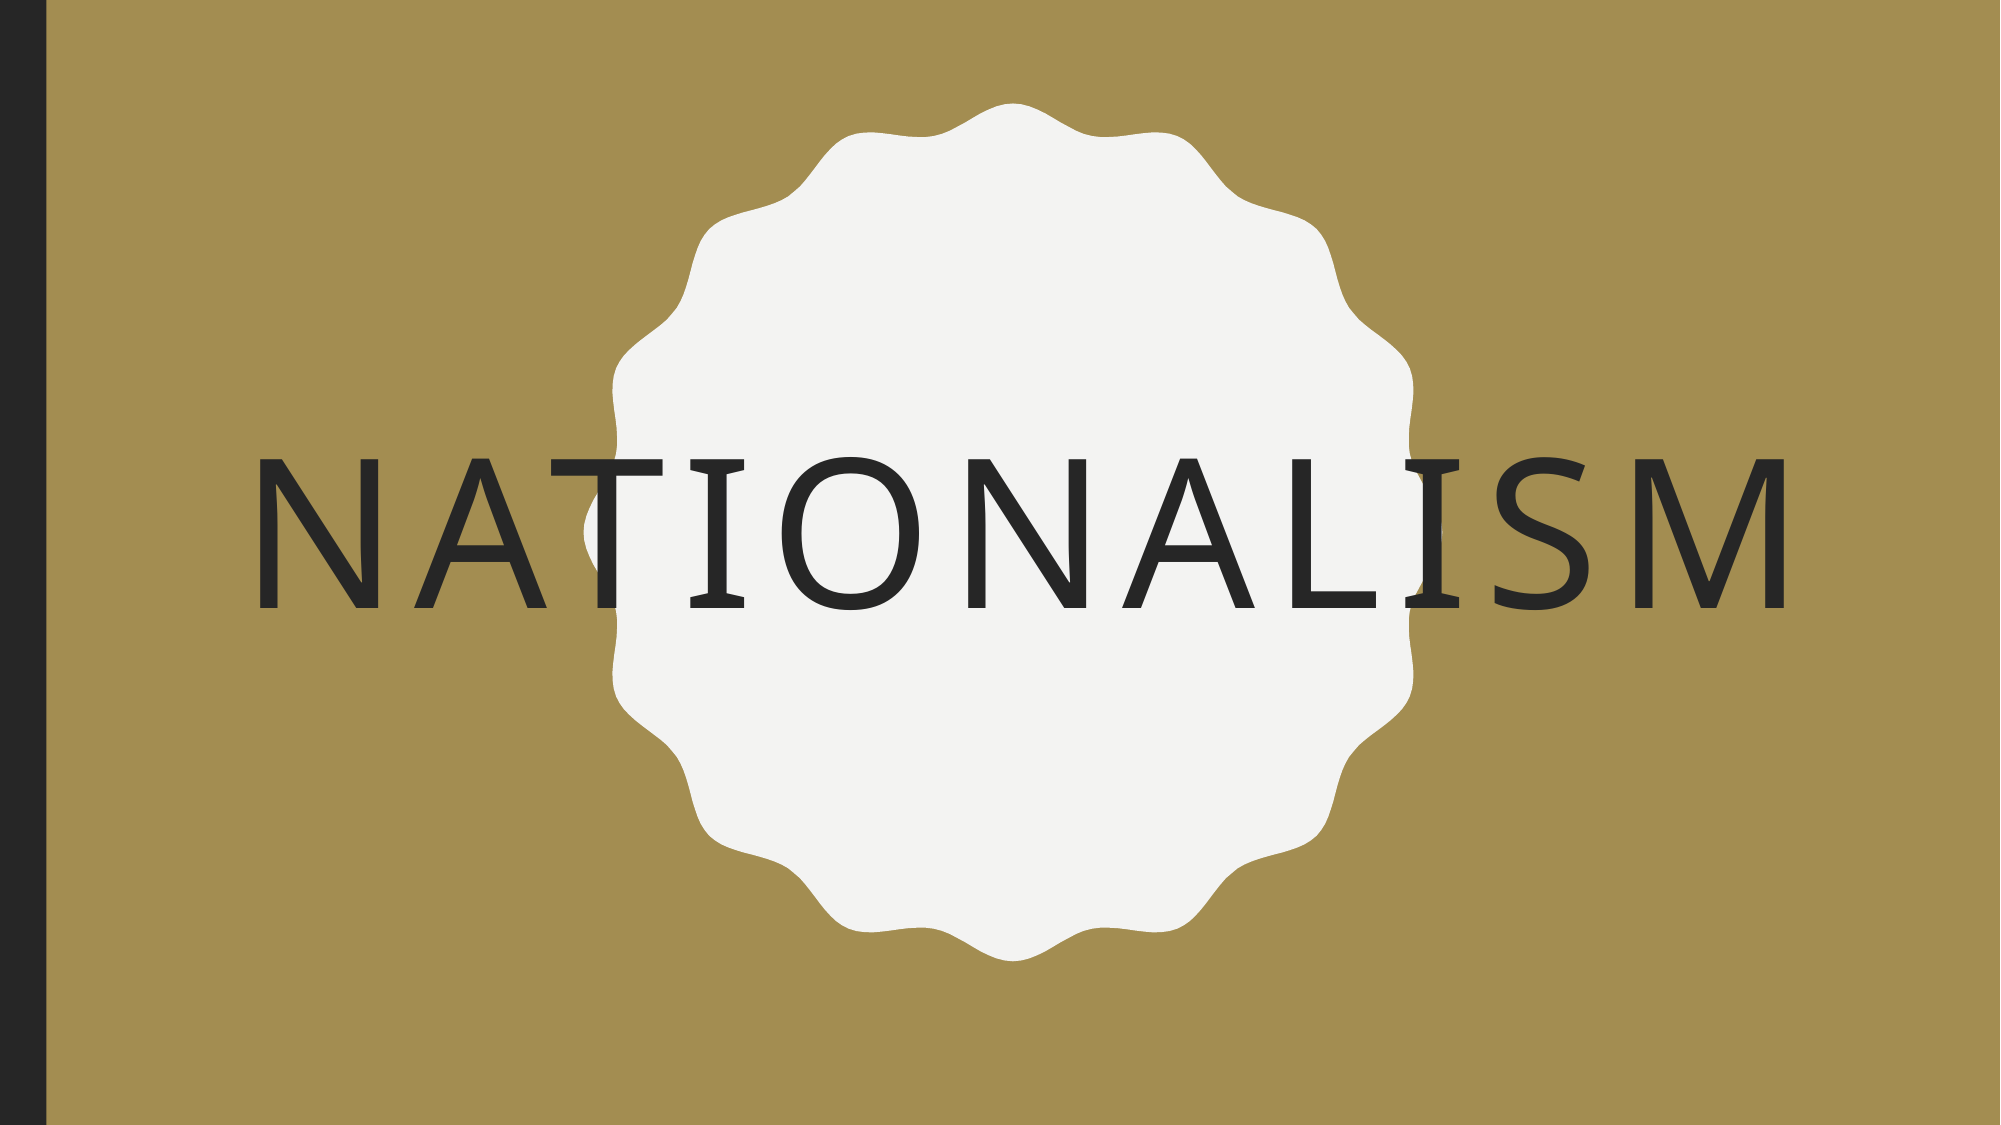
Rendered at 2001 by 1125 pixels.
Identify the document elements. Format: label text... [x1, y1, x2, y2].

title Nationalism [176, 180, 1870, 902]
